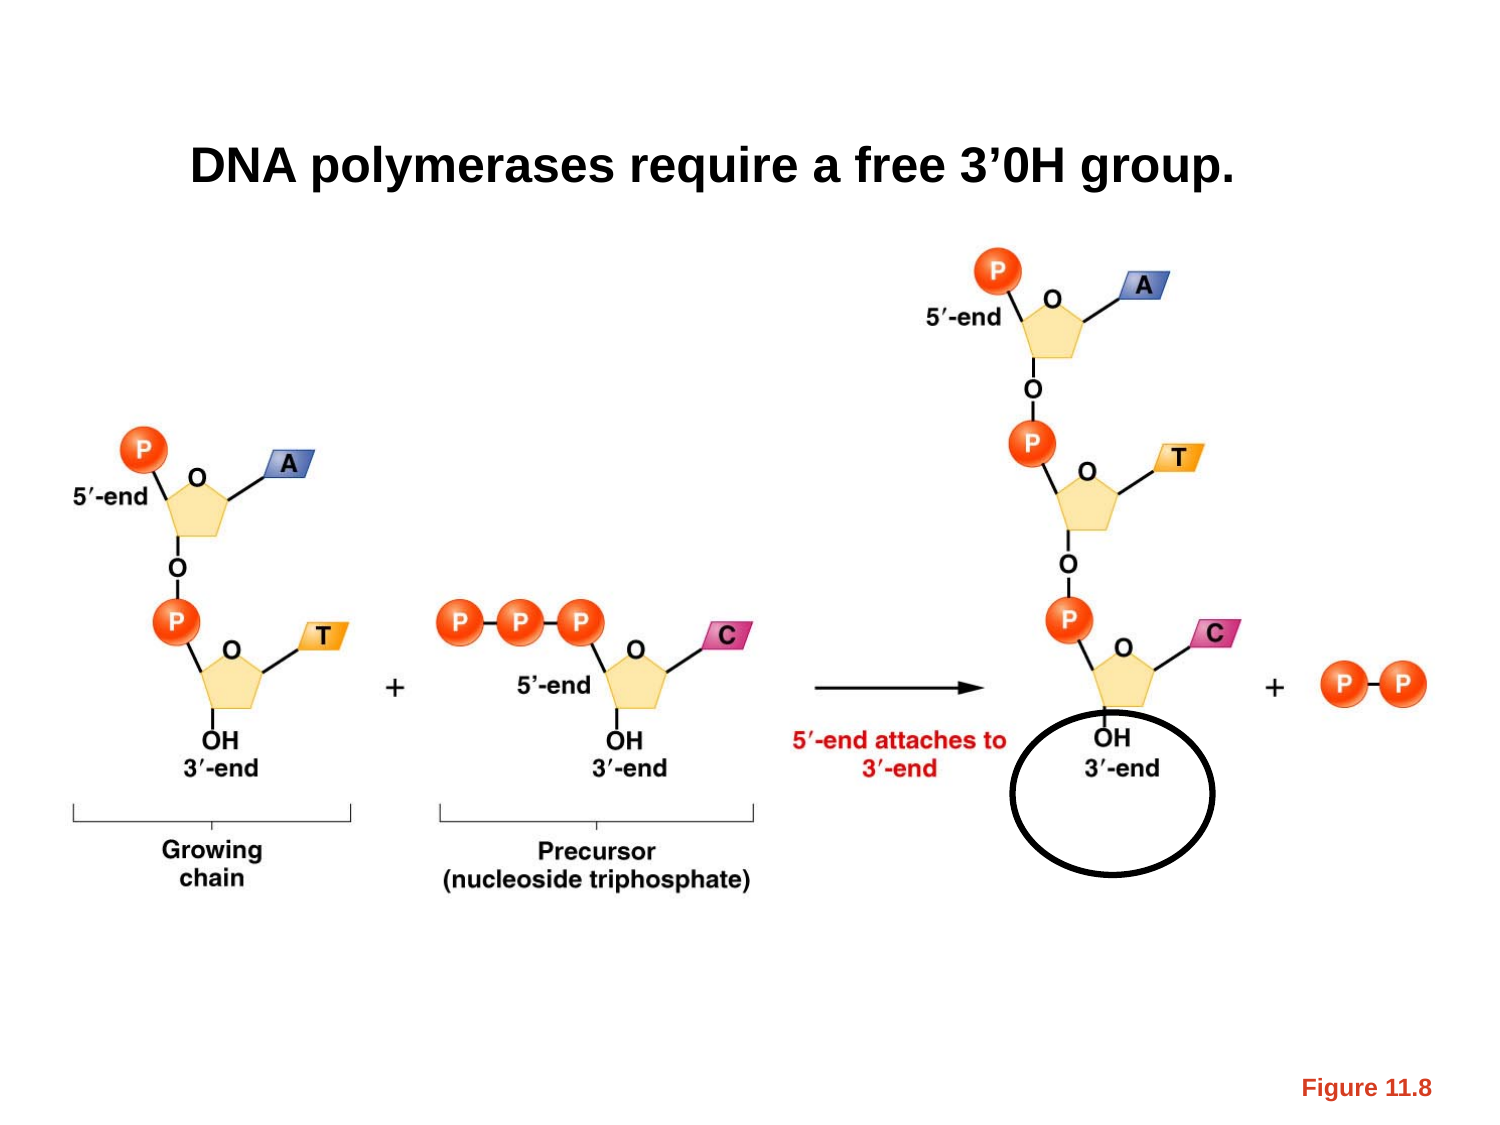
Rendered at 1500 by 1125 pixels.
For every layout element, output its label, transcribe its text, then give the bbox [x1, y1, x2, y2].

picture [48, 221, 1451, 904]
text_box DNA polymerases require a free 3’0H group. [174, 124, 1325, 200]
text_box Figure 11.8 [1012, 1064, 1500, 1109]
